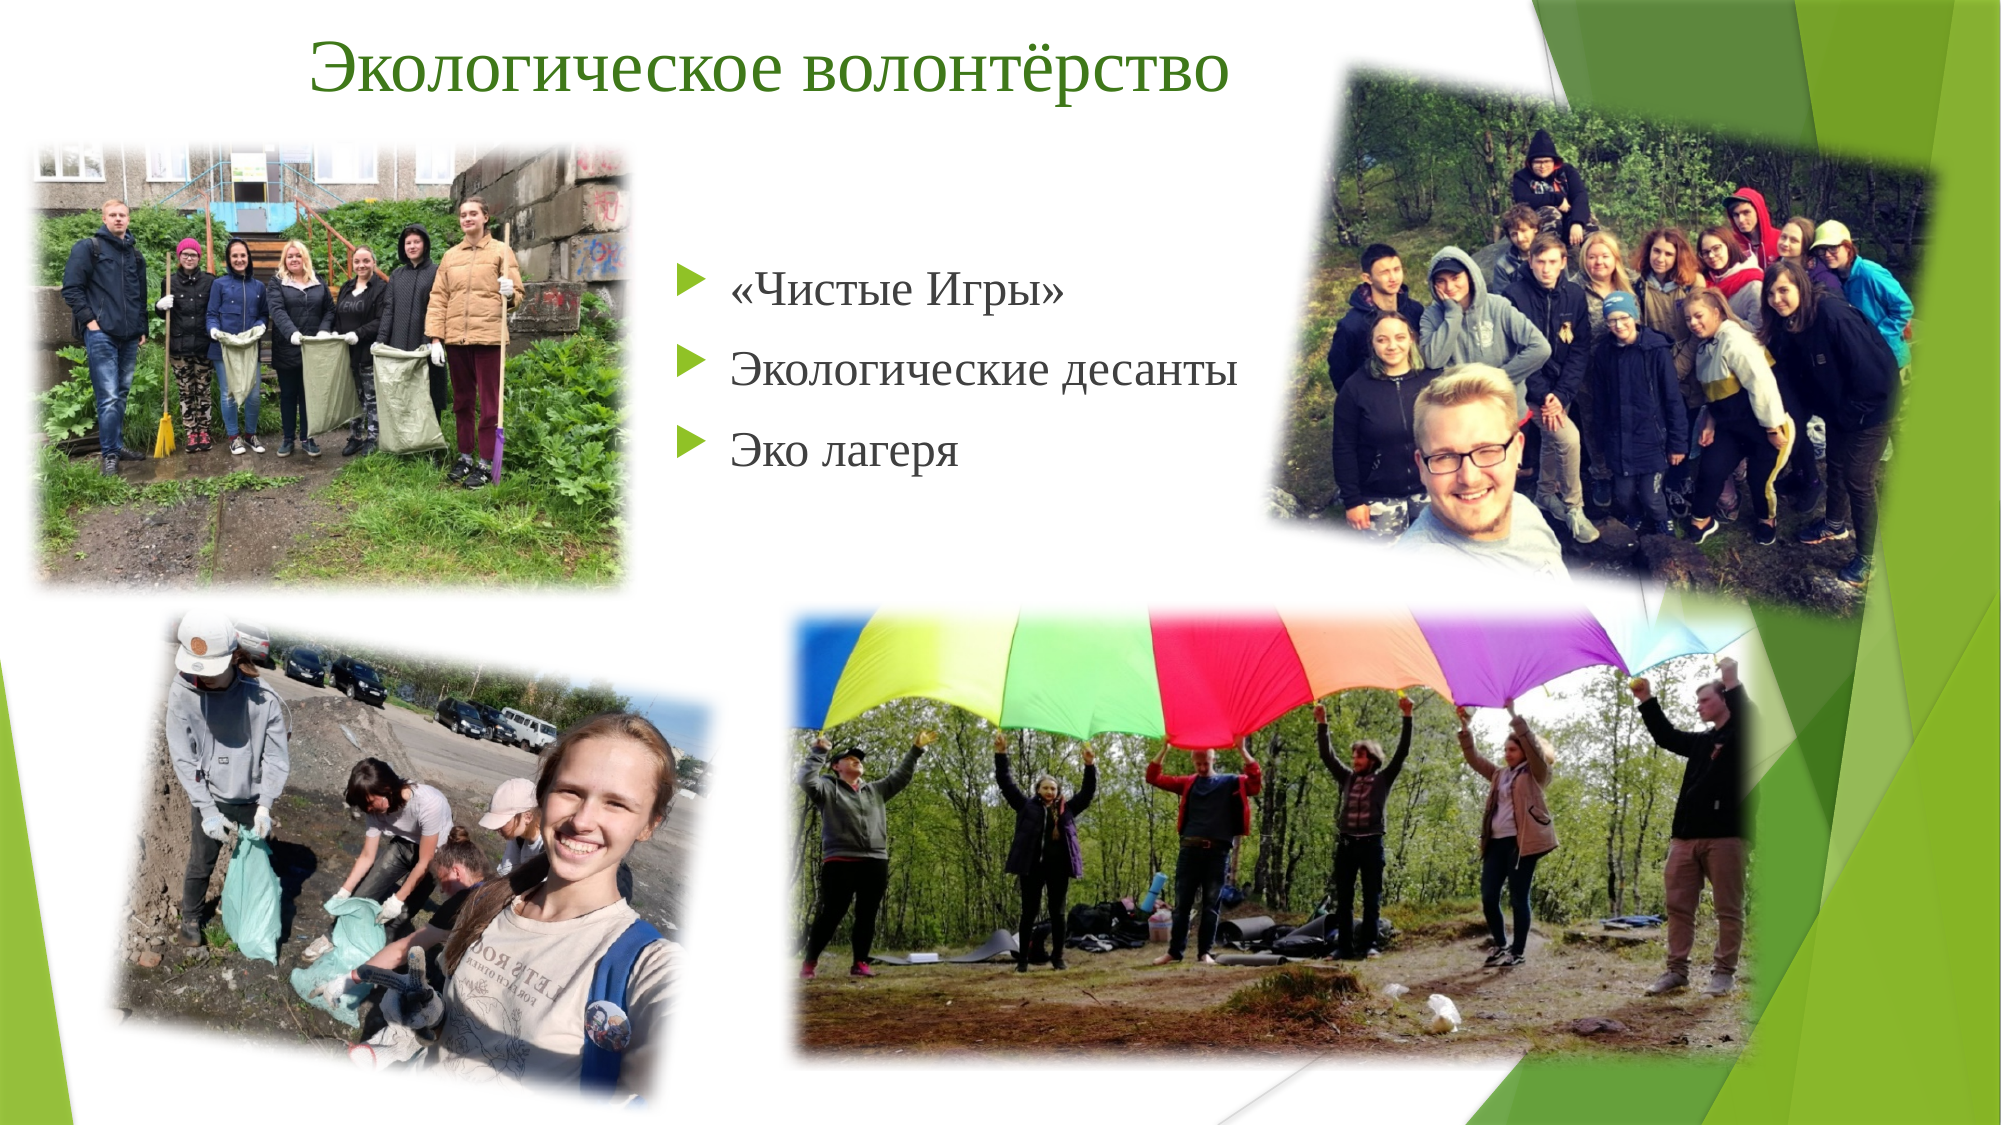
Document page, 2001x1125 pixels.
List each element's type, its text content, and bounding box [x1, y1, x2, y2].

list «Чистые Игры» Экологические десанты Эко лагеря [658, 247, 1280, 493]
picture [21, 137, 640, 602]
picture [778, 600, 1767, 1072]
picture [1284, 81, 1927, 611]
title Экологическое волонтёрство [74, 8, 1485, 226]
picture [121, 637, 704, 1086]
